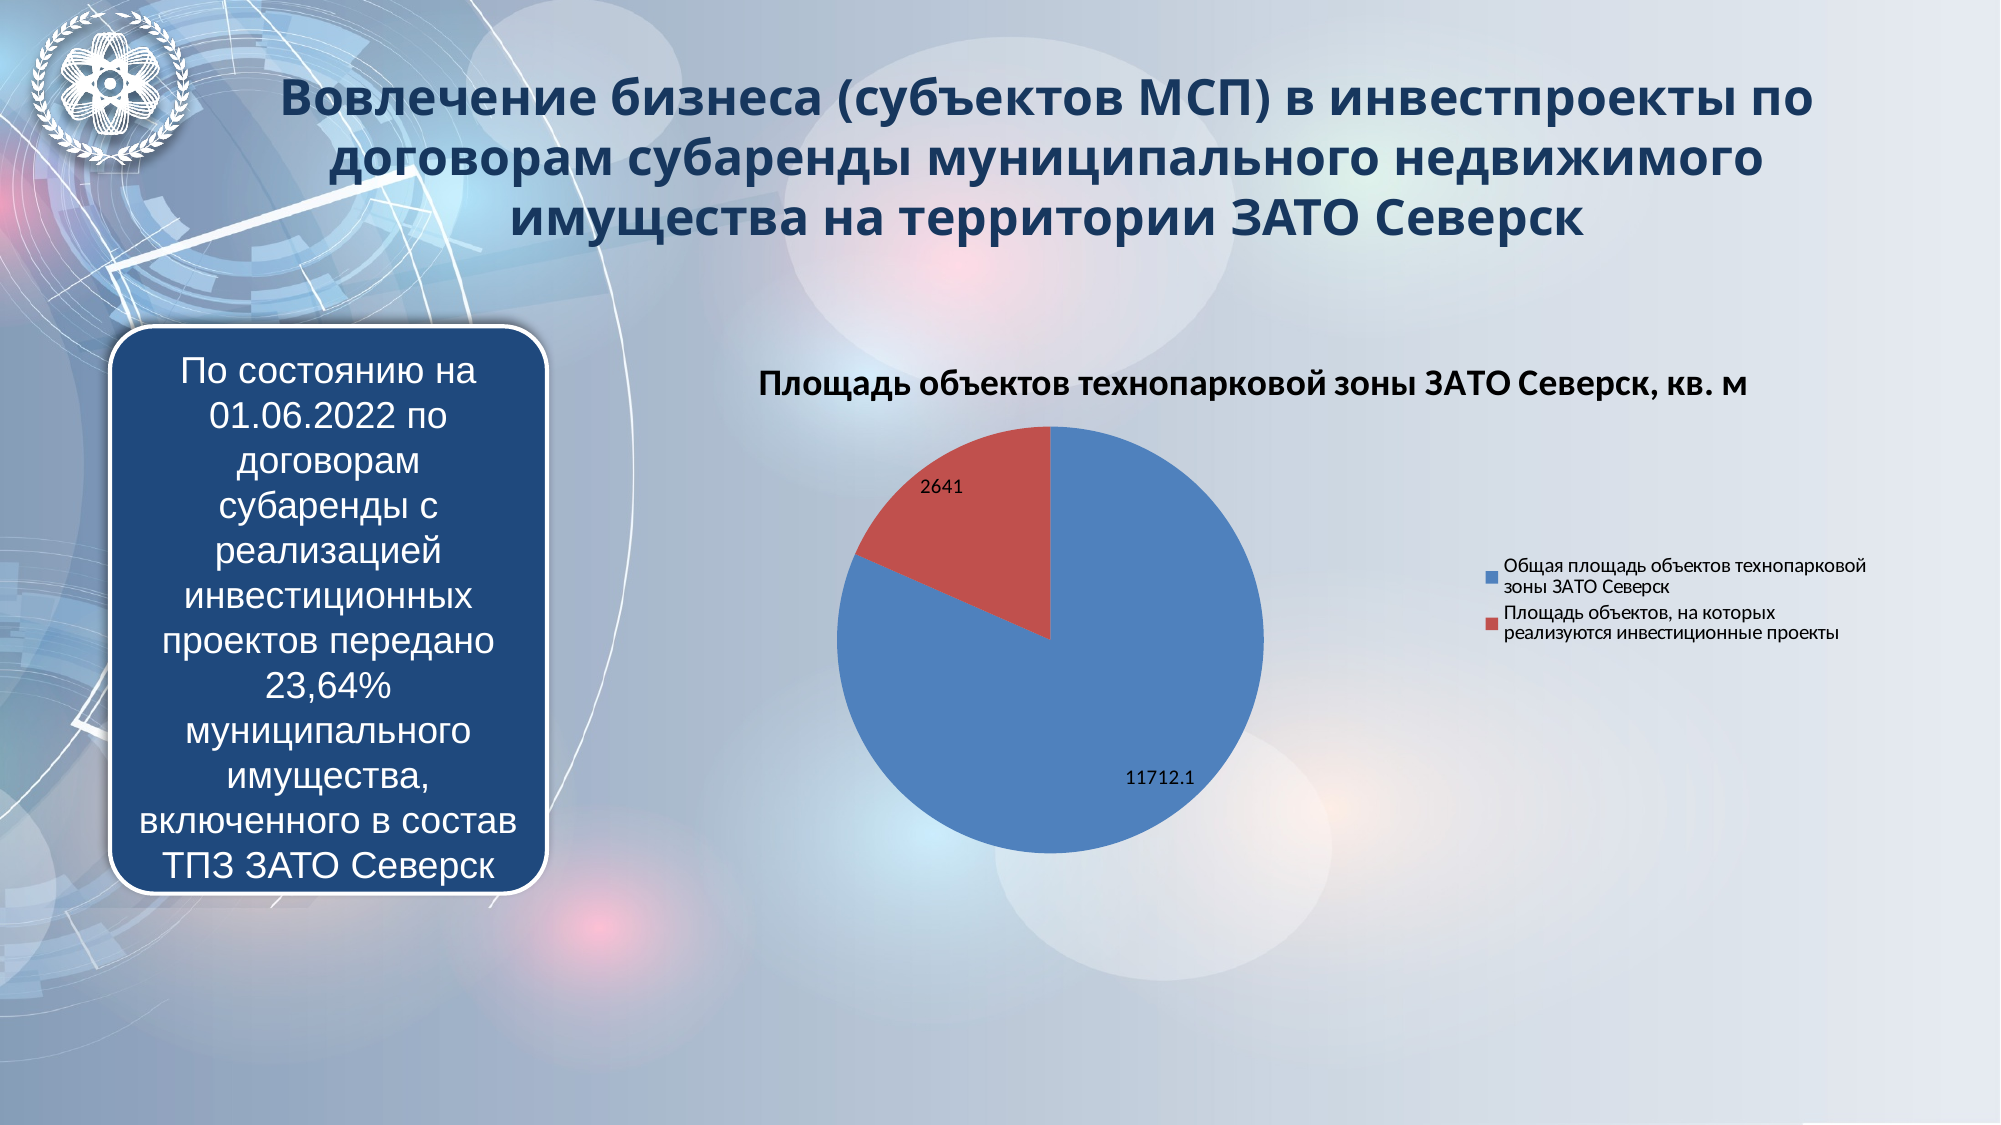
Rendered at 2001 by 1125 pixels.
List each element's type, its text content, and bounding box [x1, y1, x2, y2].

text_box Вовлечение бизнеса (субъектов МСП) в инвестпроекты по договорам субаренды муниципального недвижимого имущества на территории ЗАТО Северск [208, 57, 1886, 253]
picture [0, 0, 2001, 1125]
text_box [109, 326, 565, 894]
chart [621, 334, 1887, 865]
